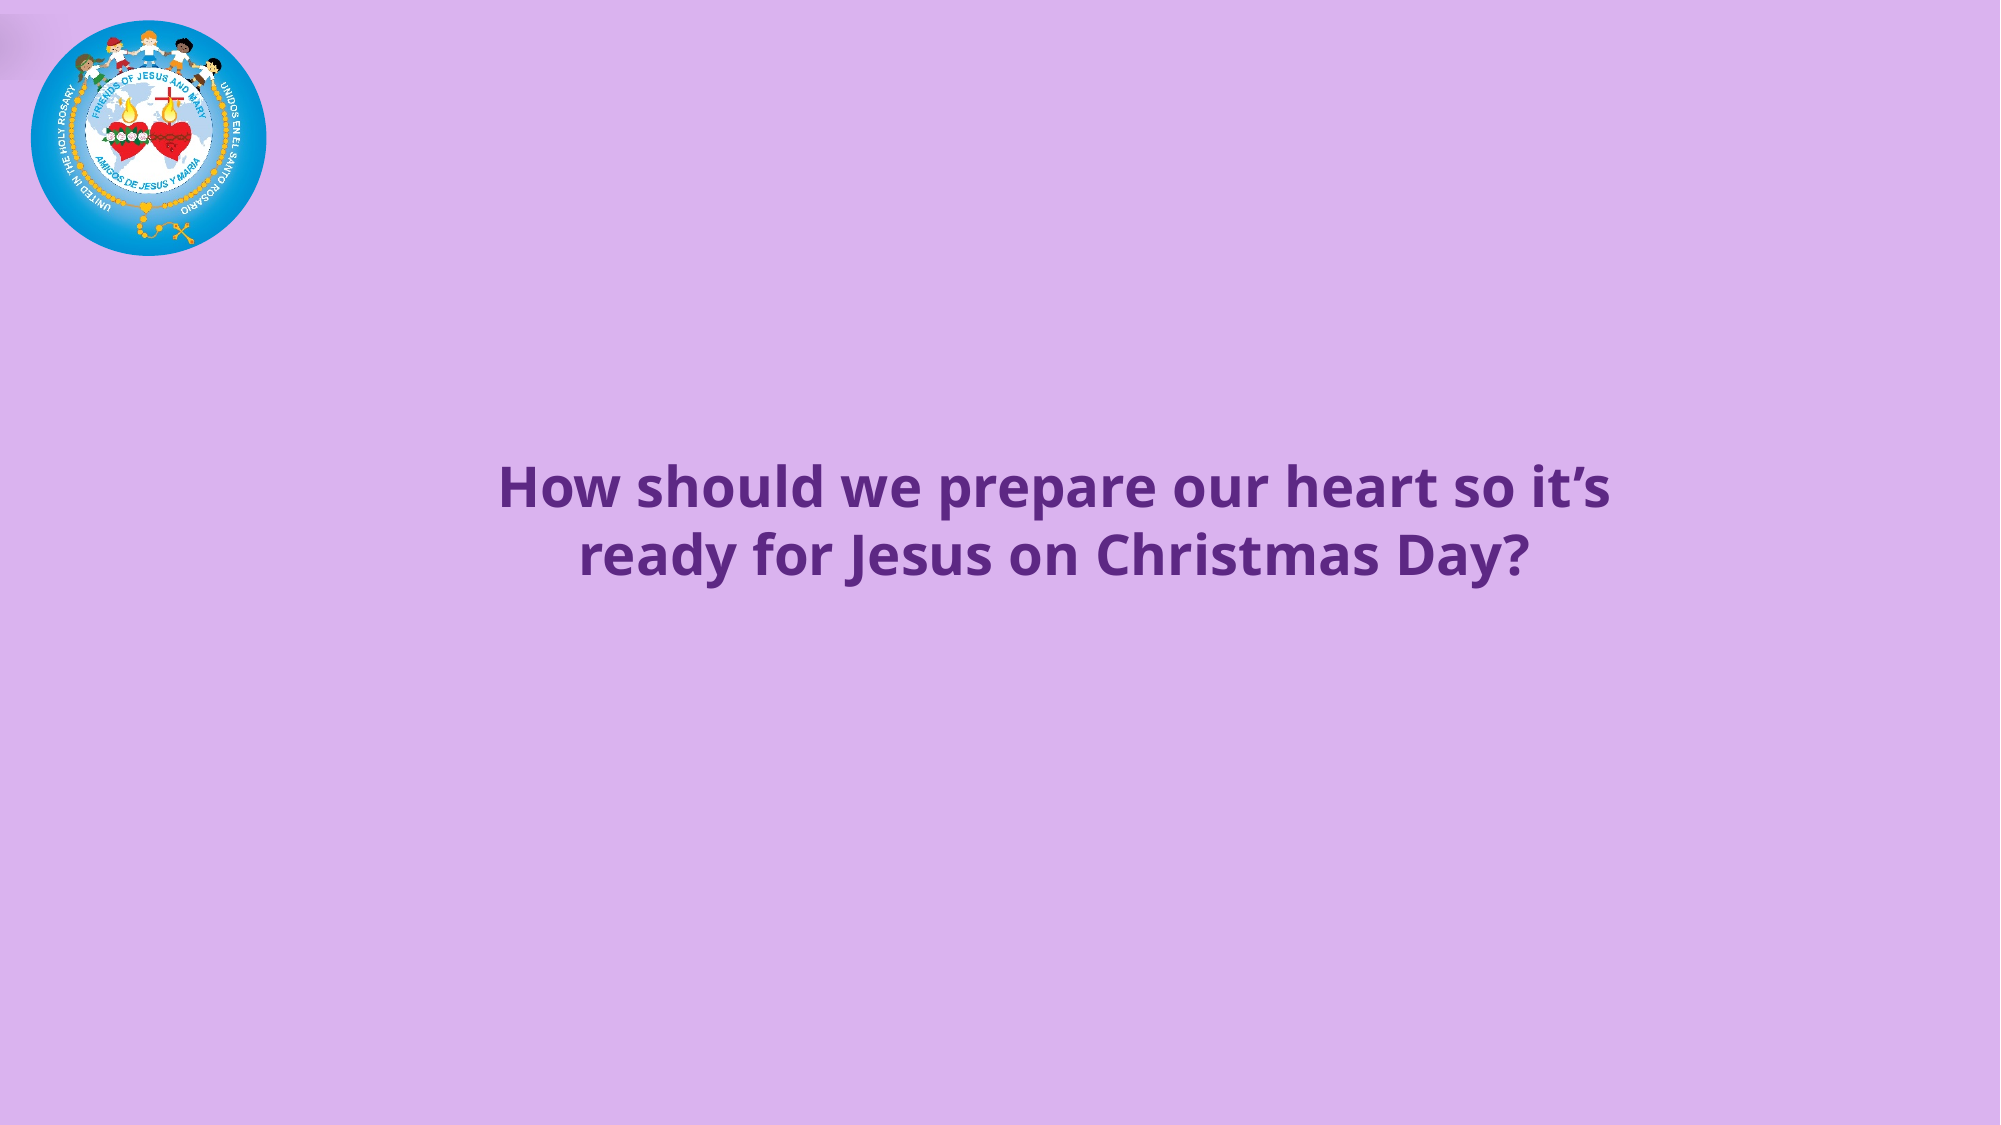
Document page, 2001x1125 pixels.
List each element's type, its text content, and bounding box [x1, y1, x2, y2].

list How should we prepare our heart so it’s ready for Jesus on Christmas Day? [406, 443, 1696, 707]
picture [55, 30, 242, 244]
